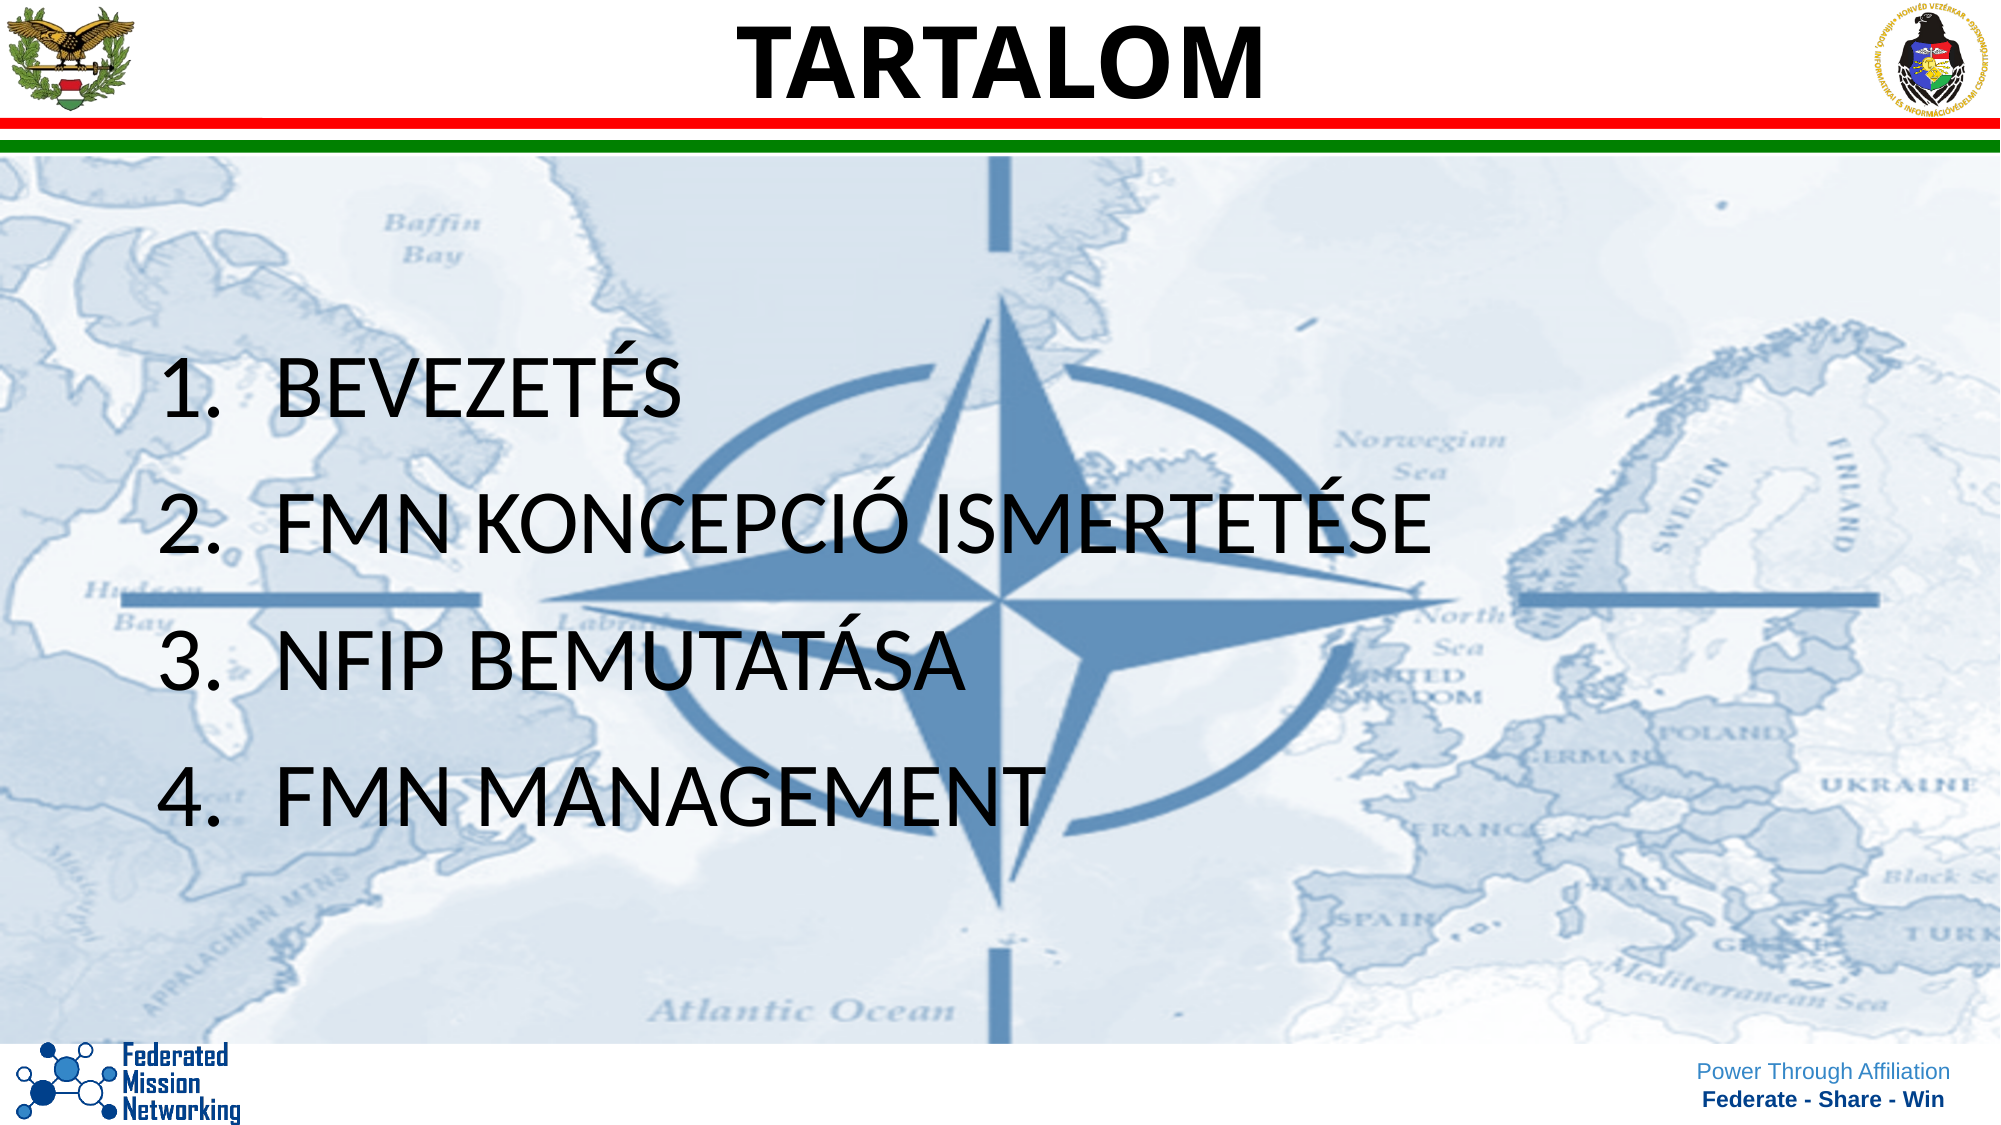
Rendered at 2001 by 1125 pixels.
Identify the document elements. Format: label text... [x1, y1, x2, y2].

list BEVEZETÉS FMN KONCEPCIÓ ISMERTETÉSE NFIP BEMUTATÁSA FMN MANAGEMENT [83, 212, 1941, 966]
picture [0, 0, 2001, 1125]
title TARTALOM [140, 17, 1865, 115]
